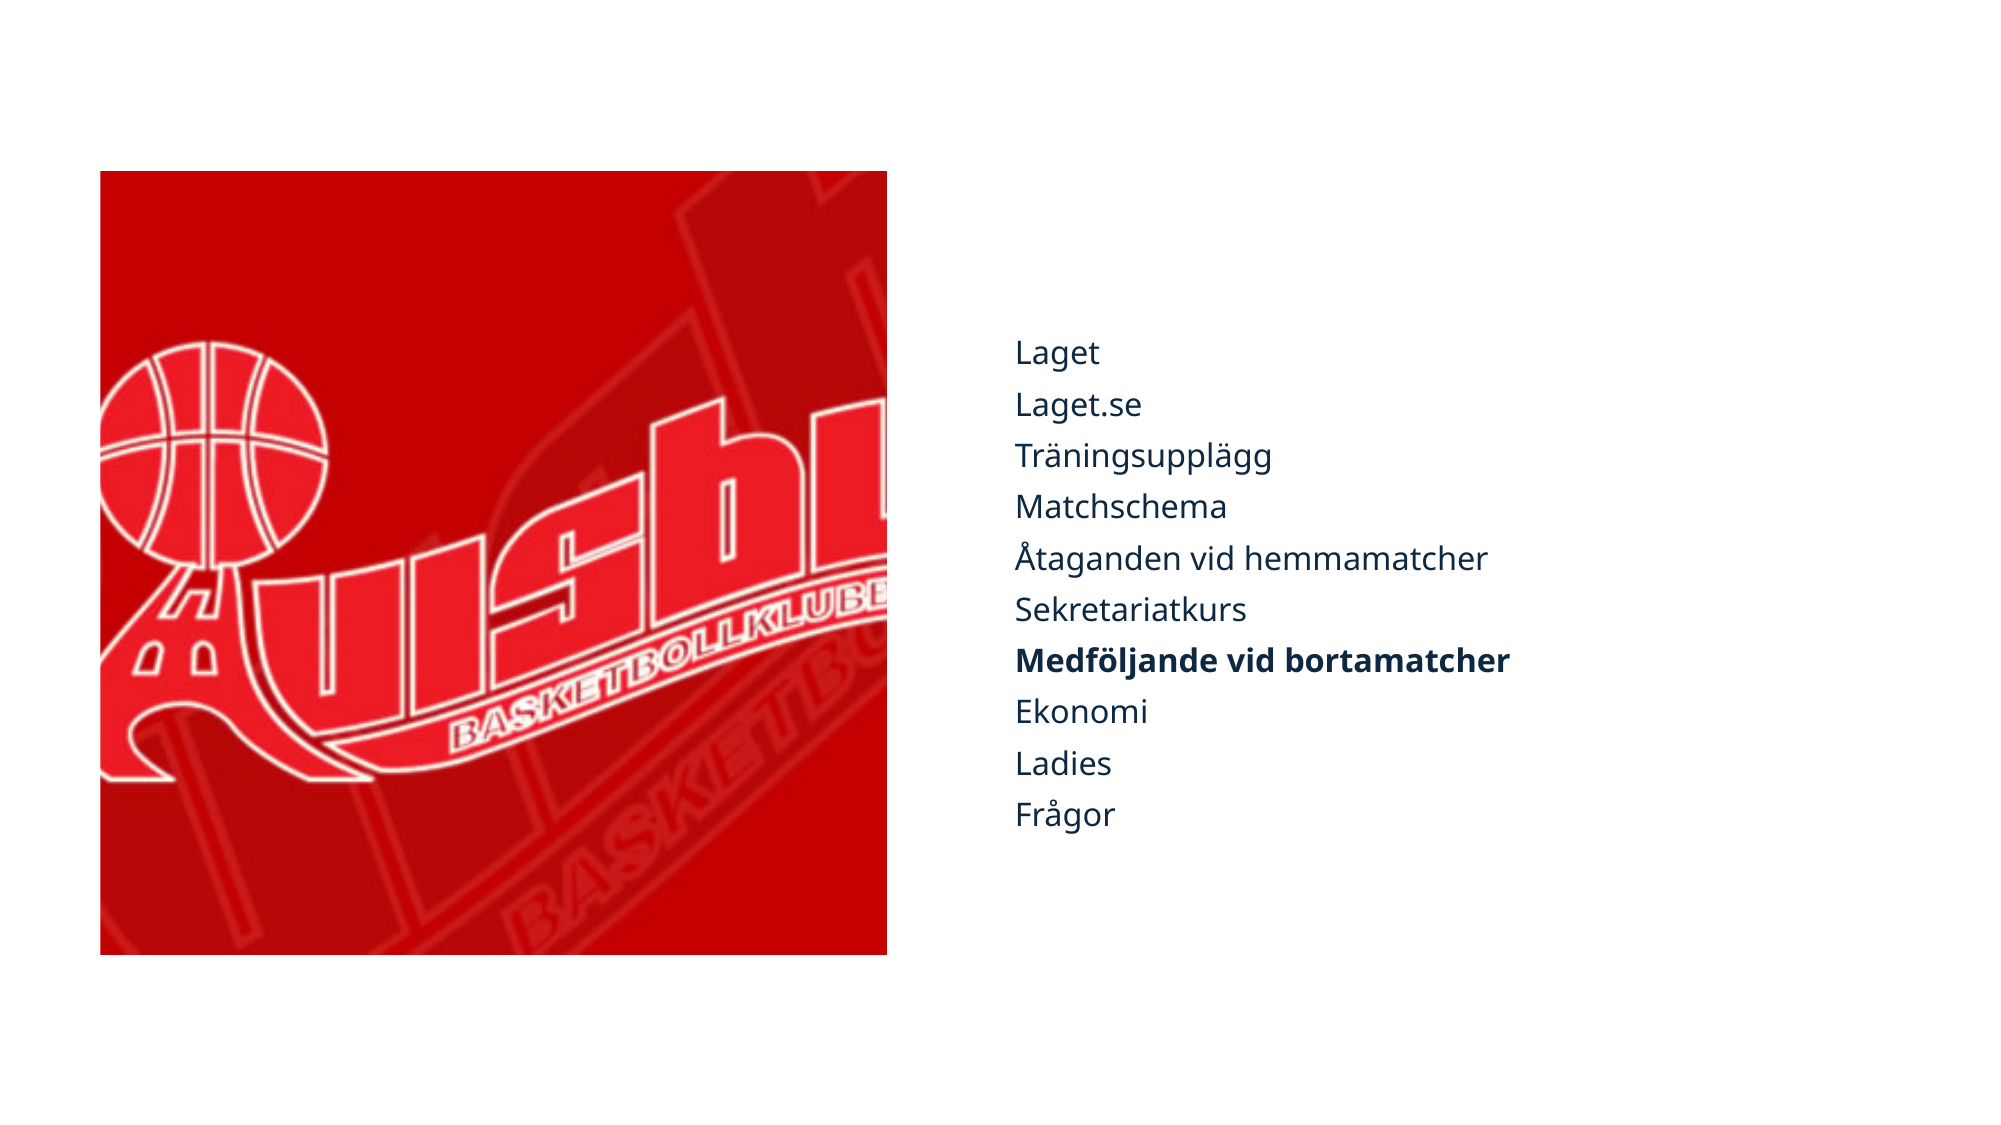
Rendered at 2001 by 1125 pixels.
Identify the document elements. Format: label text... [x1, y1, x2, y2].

picture [99, 170, 888, 956]
list Laget Laget.se Träningsupplägg Matchschema Åtaganden vid hemmamatcher Sekretariatkurs Medföljande vid bortamatcher Ekonomi Ladies Frågor [999, 329, 1813, 916]
